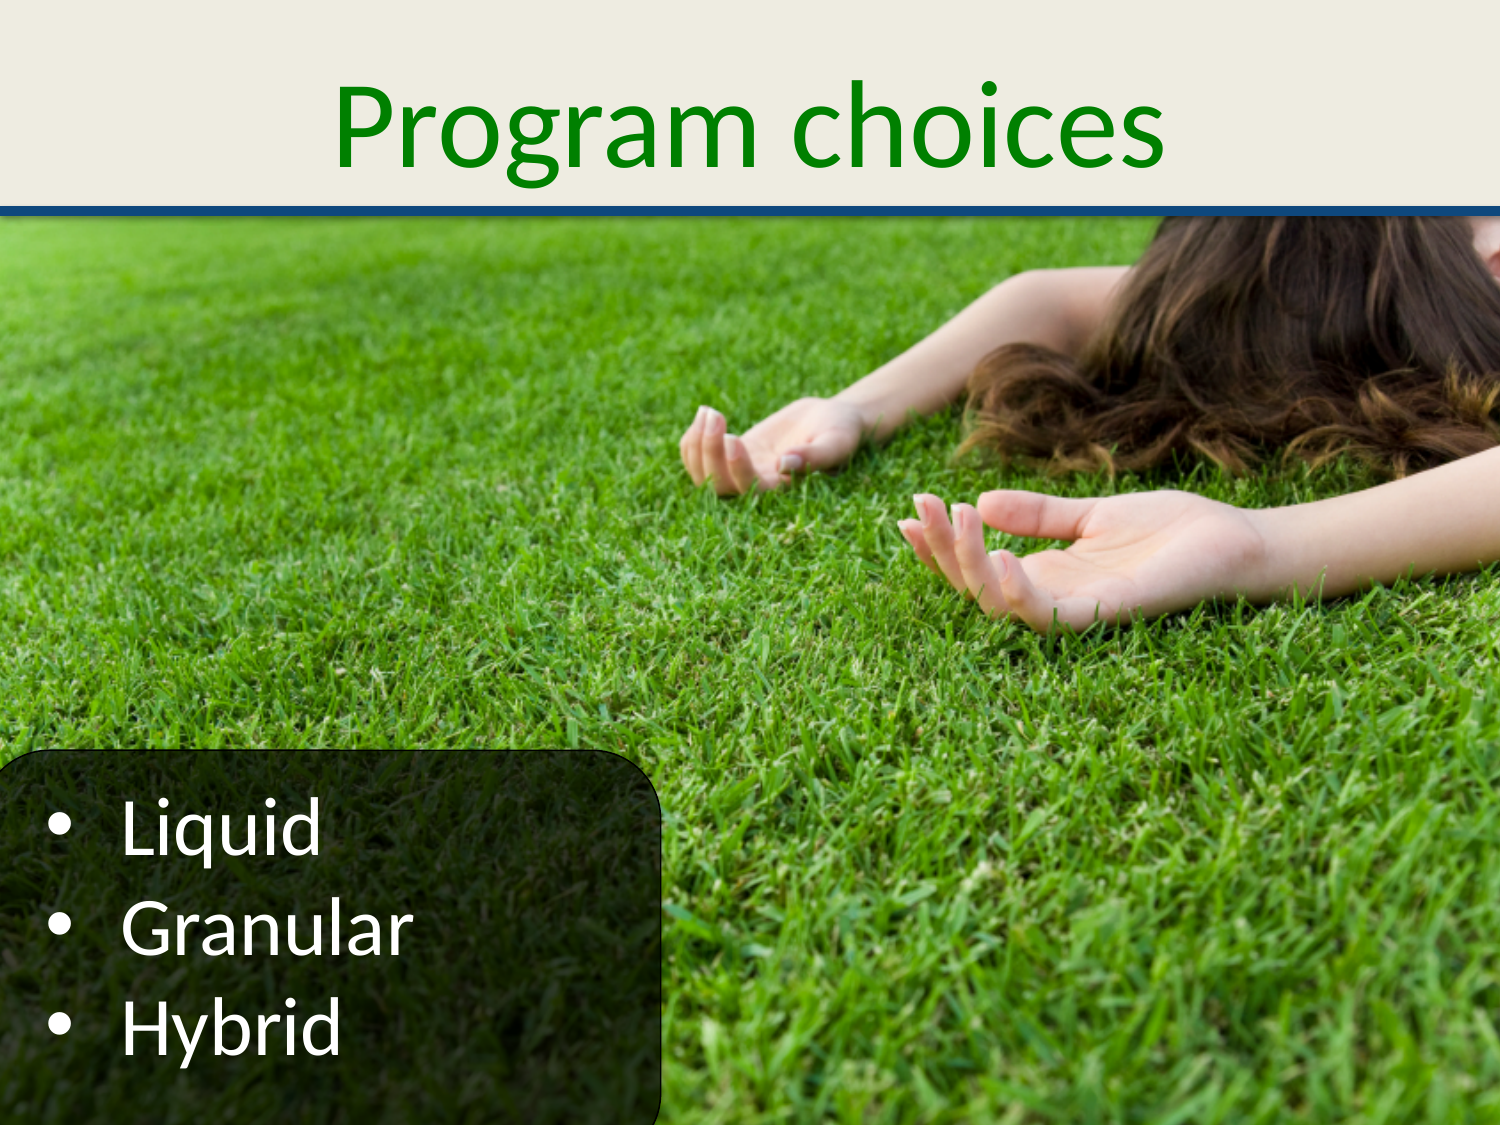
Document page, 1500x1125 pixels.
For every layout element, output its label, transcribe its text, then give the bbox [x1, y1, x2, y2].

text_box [0, 750, 661, 1125]
picture [0, 212, 1500, 1125]
title Program choices [75, 23, 1425, 205]
